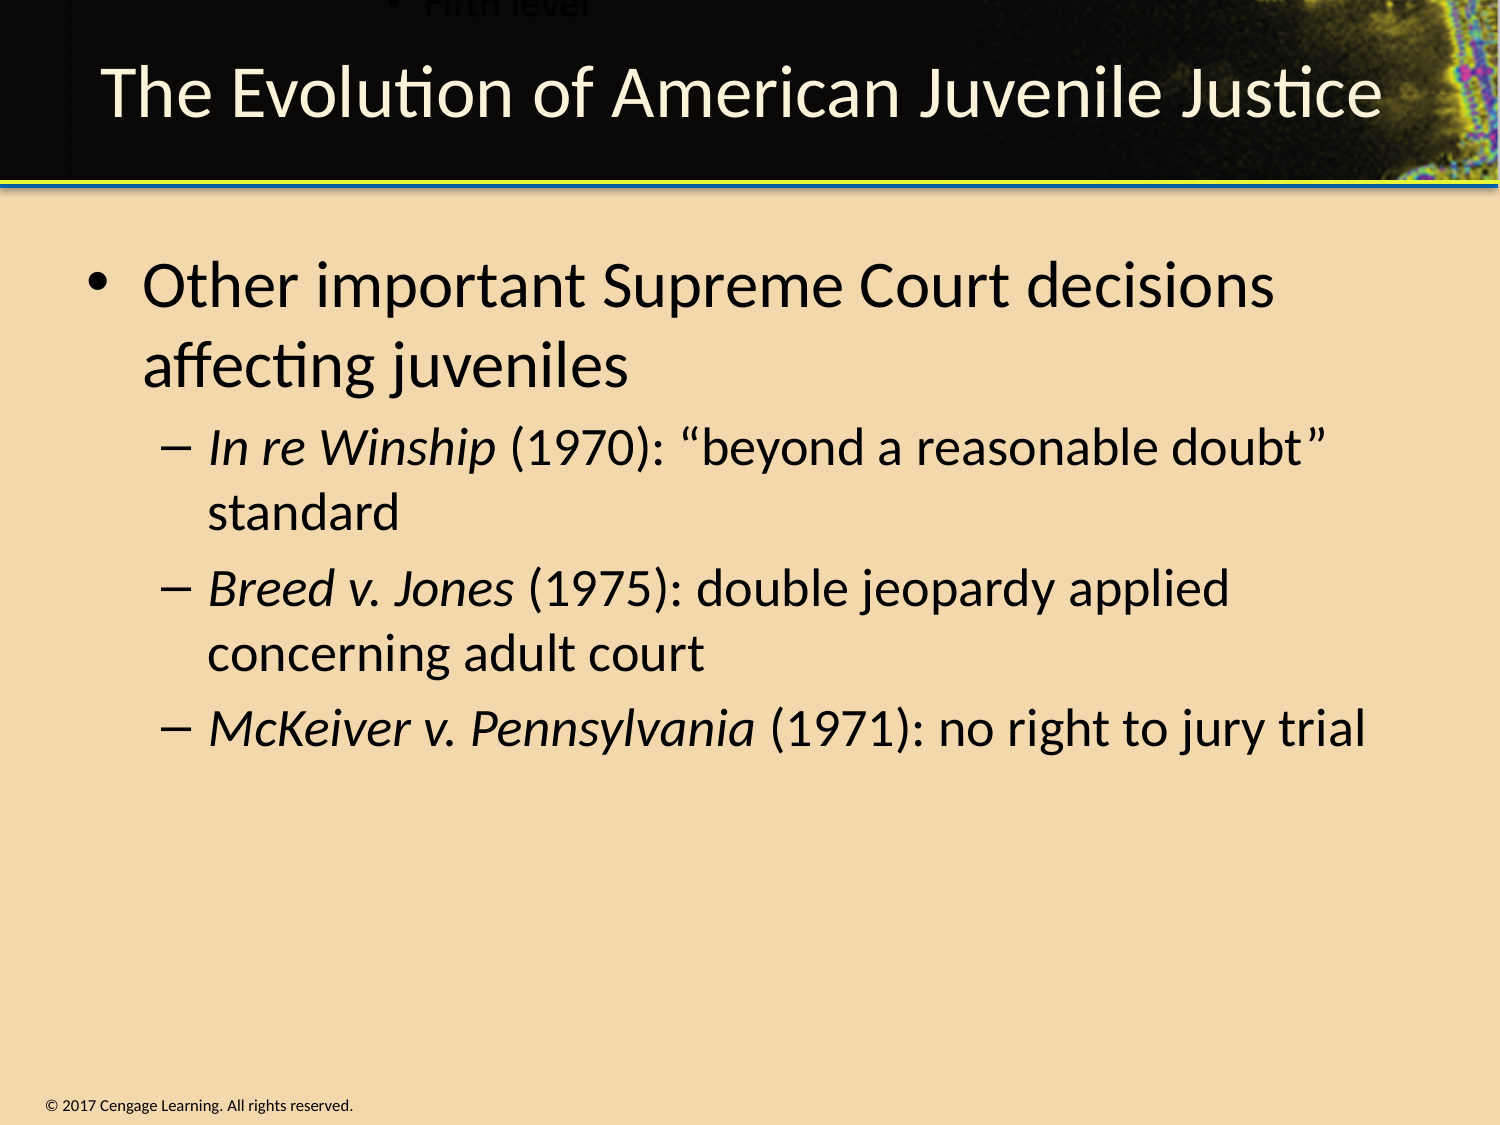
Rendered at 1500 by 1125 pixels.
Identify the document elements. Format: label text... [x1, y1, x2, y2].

title The Evolution of American Juvenile Justice [25, 0, 1461, 176]
picture [0, 0, 1500, 180]
list Other important Supreme Court decisions affecting juveniles In re Winship (1970): “beyond a reasonable doubt” standard Breed v. Jones (1975): double jeopardy applied concerning adult court McKeiver v. Pennsylvania (1971): no right to jury trial [71, 232, 1445, 1075]
